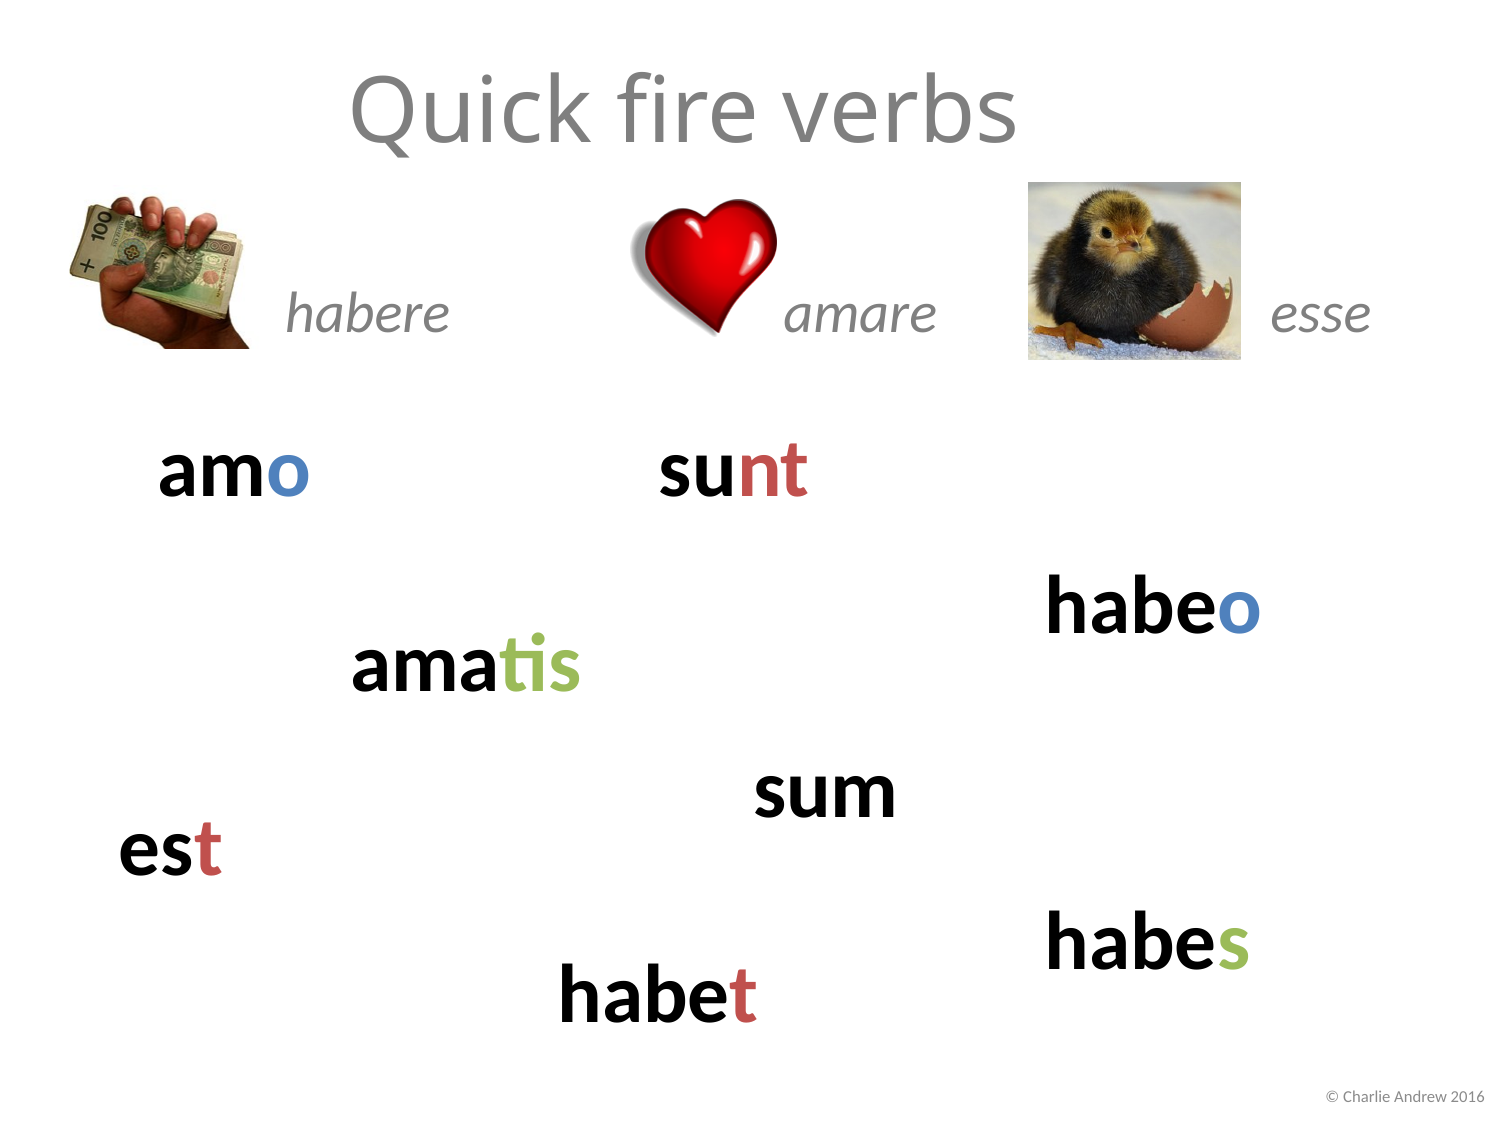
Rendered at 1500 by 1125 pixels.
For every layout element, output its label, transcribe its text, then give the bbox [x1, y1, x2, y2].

picture [630, 198, 778, 338]
text_box habere [278, 267, 466, 352]
picture [55, 185, 274, 349]
text_box sunt [644, 406, 825, 521]
text_box amo [142, 406, 327, 521]
text_box habet [543, 931, 774, 1047]
text_box sum [738, 726, 914, 842]
footer © Charlie Andrew 2016 [1293, 1065, 1500, 1125]
text_box est [104, 784, 238, 900]
text_box habes [1029, 878, 1266, 994]
text_box amare [768, 266, 953, 352]
text_box habeo [1029, 542, 1277, 658]
text_box amatis [335, 600, 597, 716]
text_box esse [1255, 266, 1387, 352]
picture [1028, 182, 1241, 360]
title Quick fire verbs [75, 11, 1293, 200]
